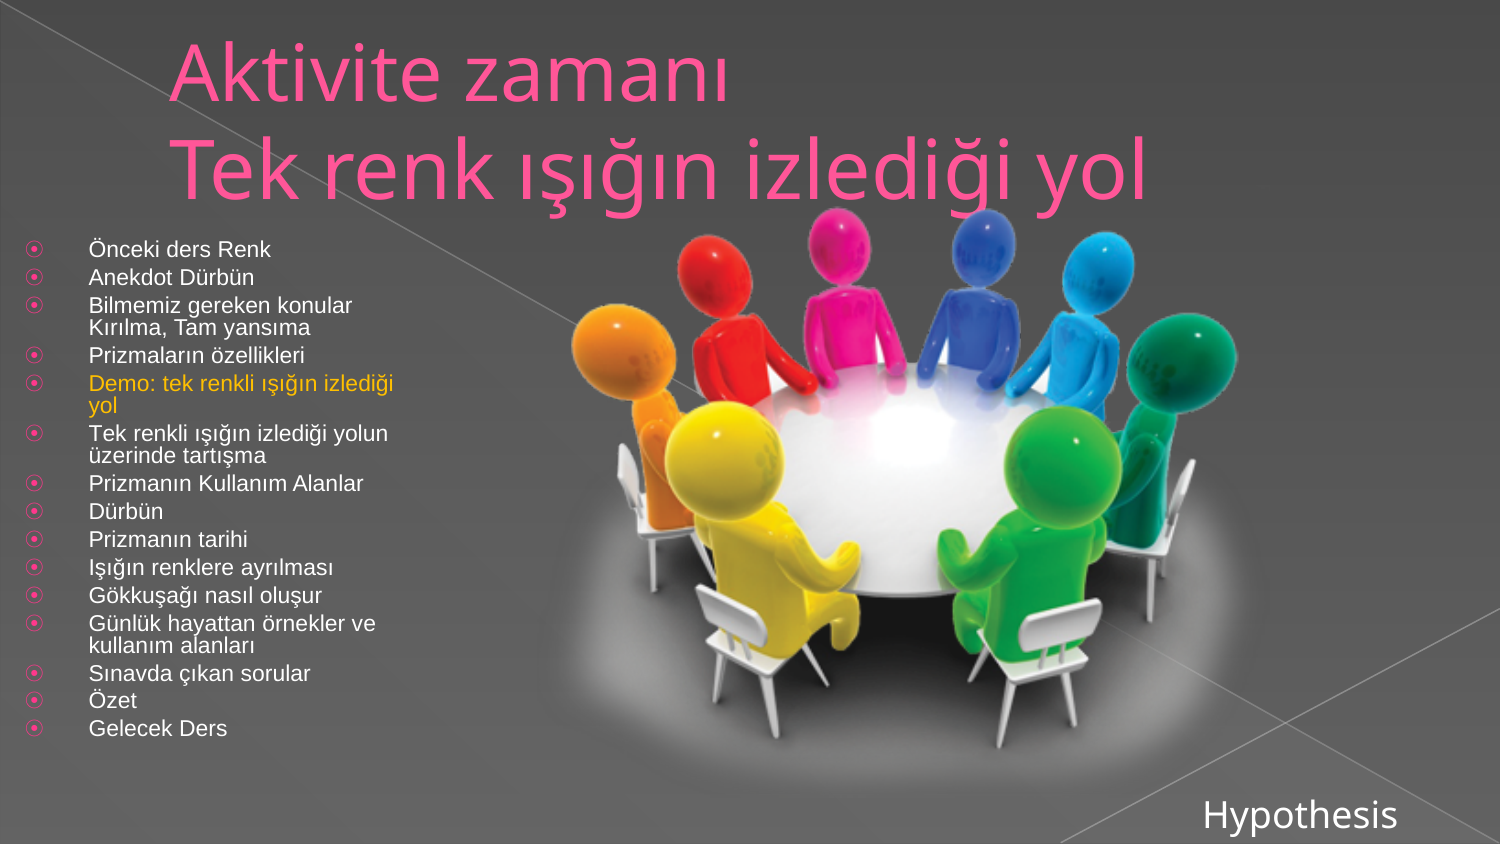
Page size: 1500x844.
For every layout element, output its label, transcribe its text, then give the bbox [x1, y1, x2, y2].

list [537, 185, 1270, 798]
text_box Önceki ders Renk Anekdot Dürbün Bilmemiz gereken konular Kırılma, Tam yansıma Prizmaların özellikleri Demo: tek renkli ışığın izlediği yol Tek renkli ışığın izlediği yolun üzerinde tartışma Prizmanın Kullanım Alanlar Dürbün Prizmanın tarihi Işığın renklere ayrılması Gökkuşağı nasıl oluşur Günlük hayattan örnekler ve kullanım alanları Sınavda çıkan sorular Özet Gelecek Ders [0, 232, 420, 796]
text_box Hypothesis [1187, 783, 1500, 844]
title Aktivite zamanı Tek renk ışığın izlediği yol [75, 32, 1425, 205]
